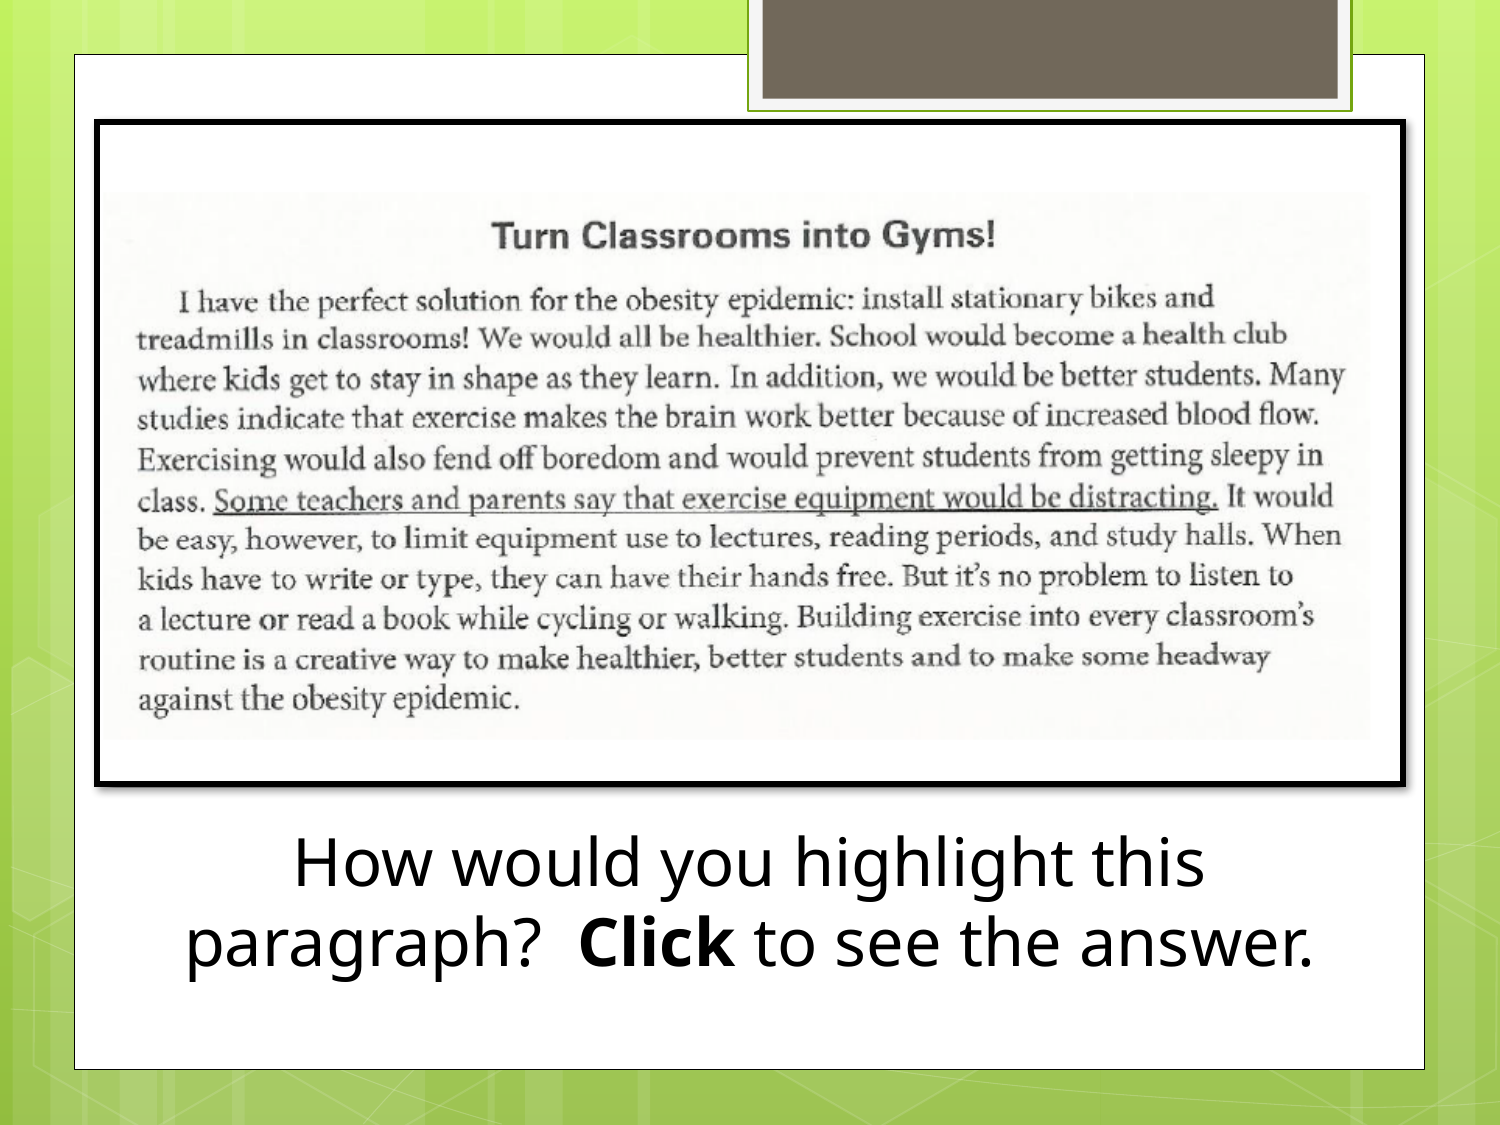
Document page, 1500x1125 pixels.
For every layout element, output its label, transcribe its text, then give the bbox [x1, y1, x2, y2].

picture [99, 118, 1404, 788]
text_box How would you highlight this paragraph? Click to see the answer. [99, 812, 1400, 988]
